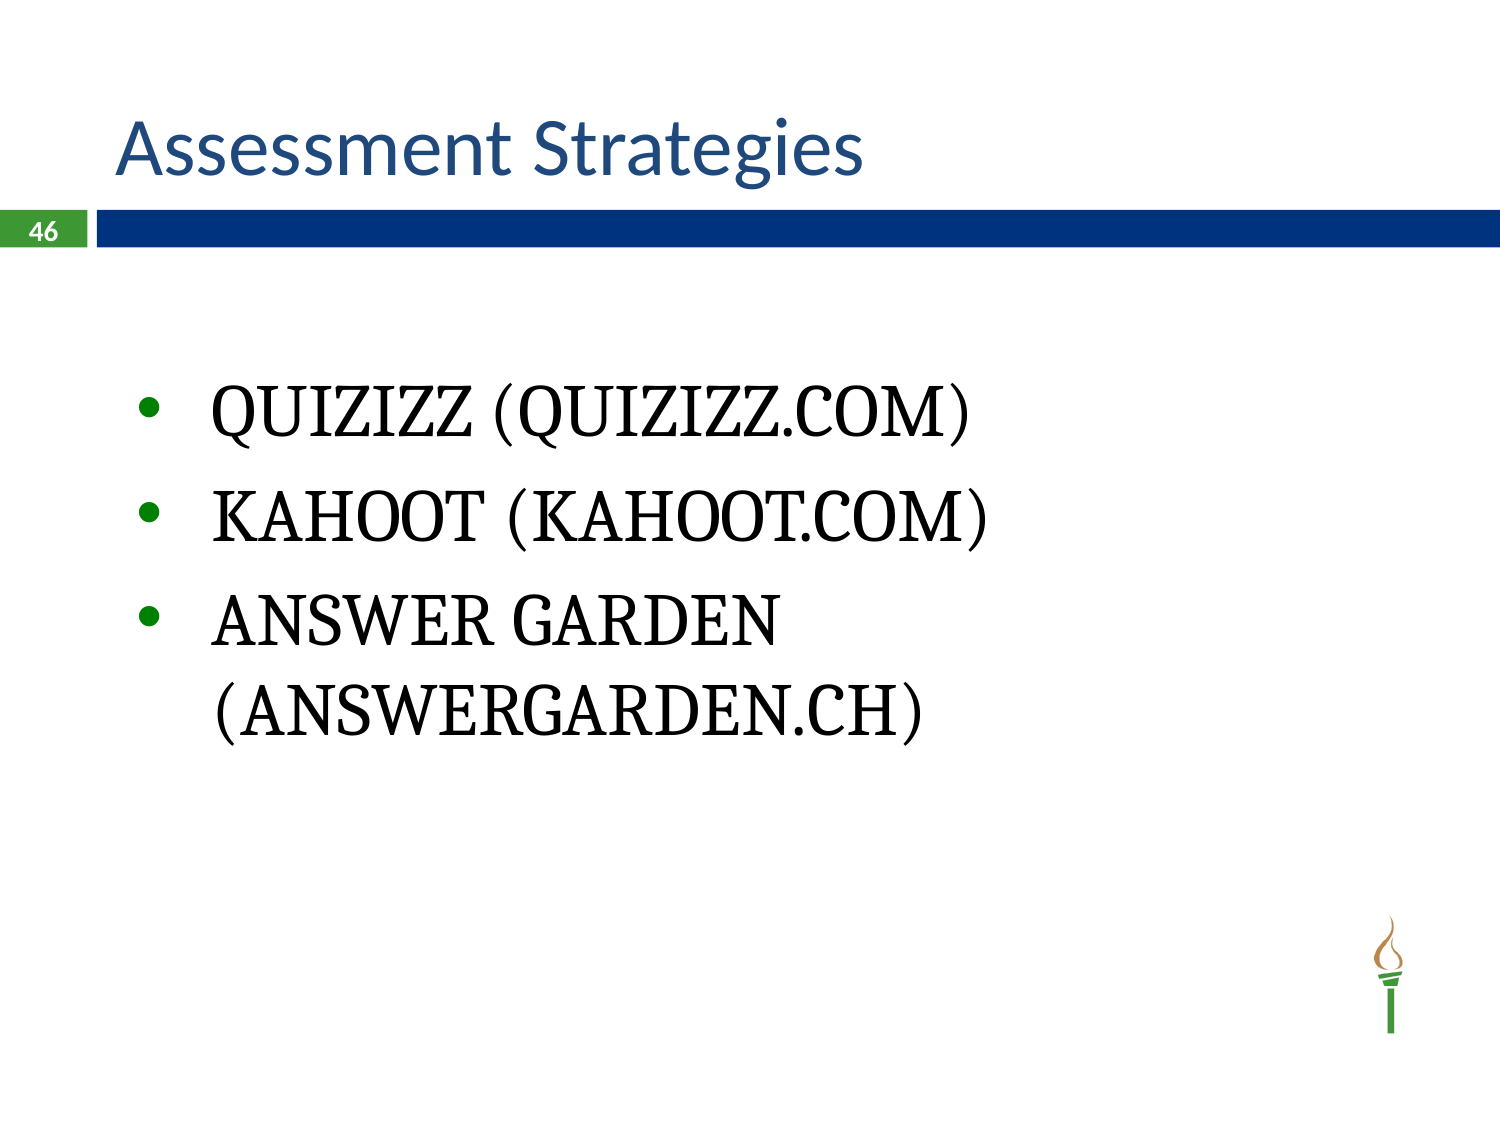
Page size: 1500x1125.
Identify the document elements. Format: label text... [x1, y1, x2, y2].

slide_number 46 [0, 209, 88, 250]
picture [1374, 912, 1406, 1036]
list QUIZIZZ (QUIZIZZ.COM) KAHOOT (KAHOOT.COM) ANSWER GARDEN (ANSWERGARDEN.CH) [121, 354, 1255, 828]
title Assessment Strategies [100, 37, 1438, 200]
